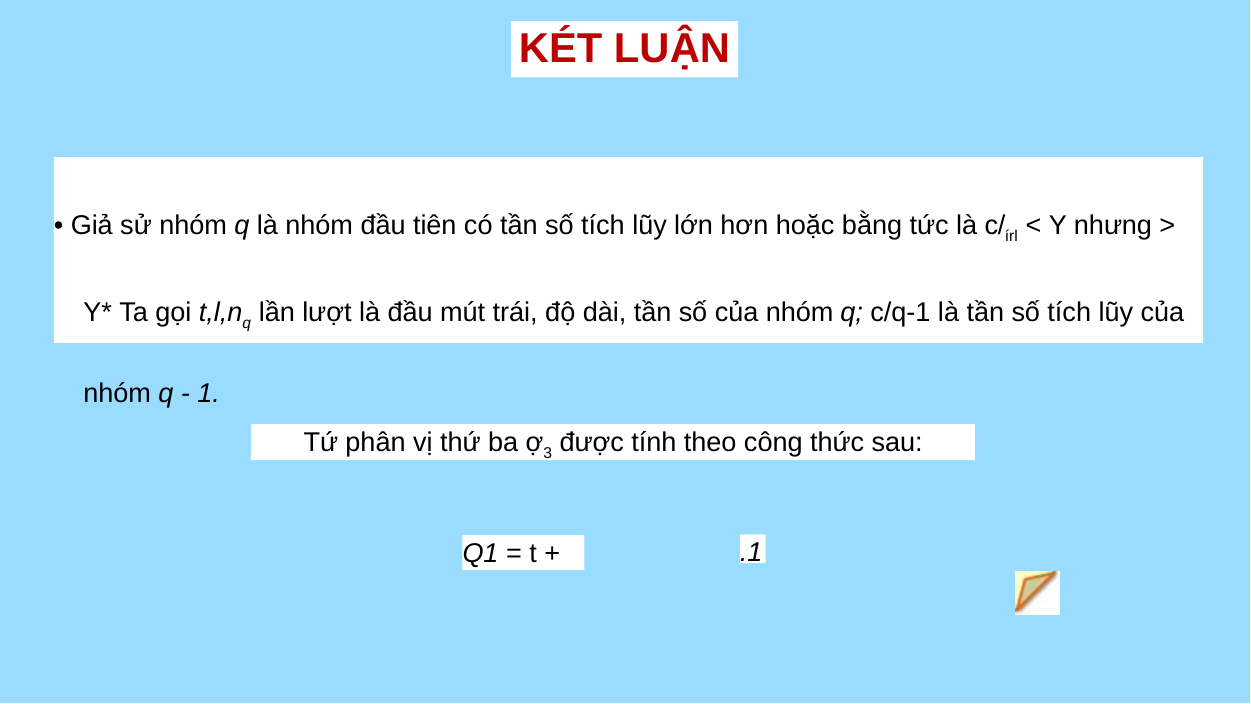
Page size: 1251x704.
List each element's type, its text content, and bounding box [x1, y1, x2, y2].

text_box KÉT LUẬN [510, 21, 739, 78]
picture [1015, 571, 1060, 616]
text_box .1 [739, 534, 766, 564]
text_box Q1 = t + [462, 535, 585, 571]
text_box • Giả sử nhóm q là nhóm đầu tiên có tần số tích lũy lớn hơn hoặc bằng tức là c/írl < Y nhưng > Y* Ta gọi t,l,nq lần lượt là đầu mút trái, độ dài, tần số của nhóm q; c/q-1 là tần số tích lũy của nhóm q - 1. [53, 157, 1204, 343]
text_box Tứ phân vị thứ ba ợ3 được tính theo công thức sau: [250, 424, 975, 461]
